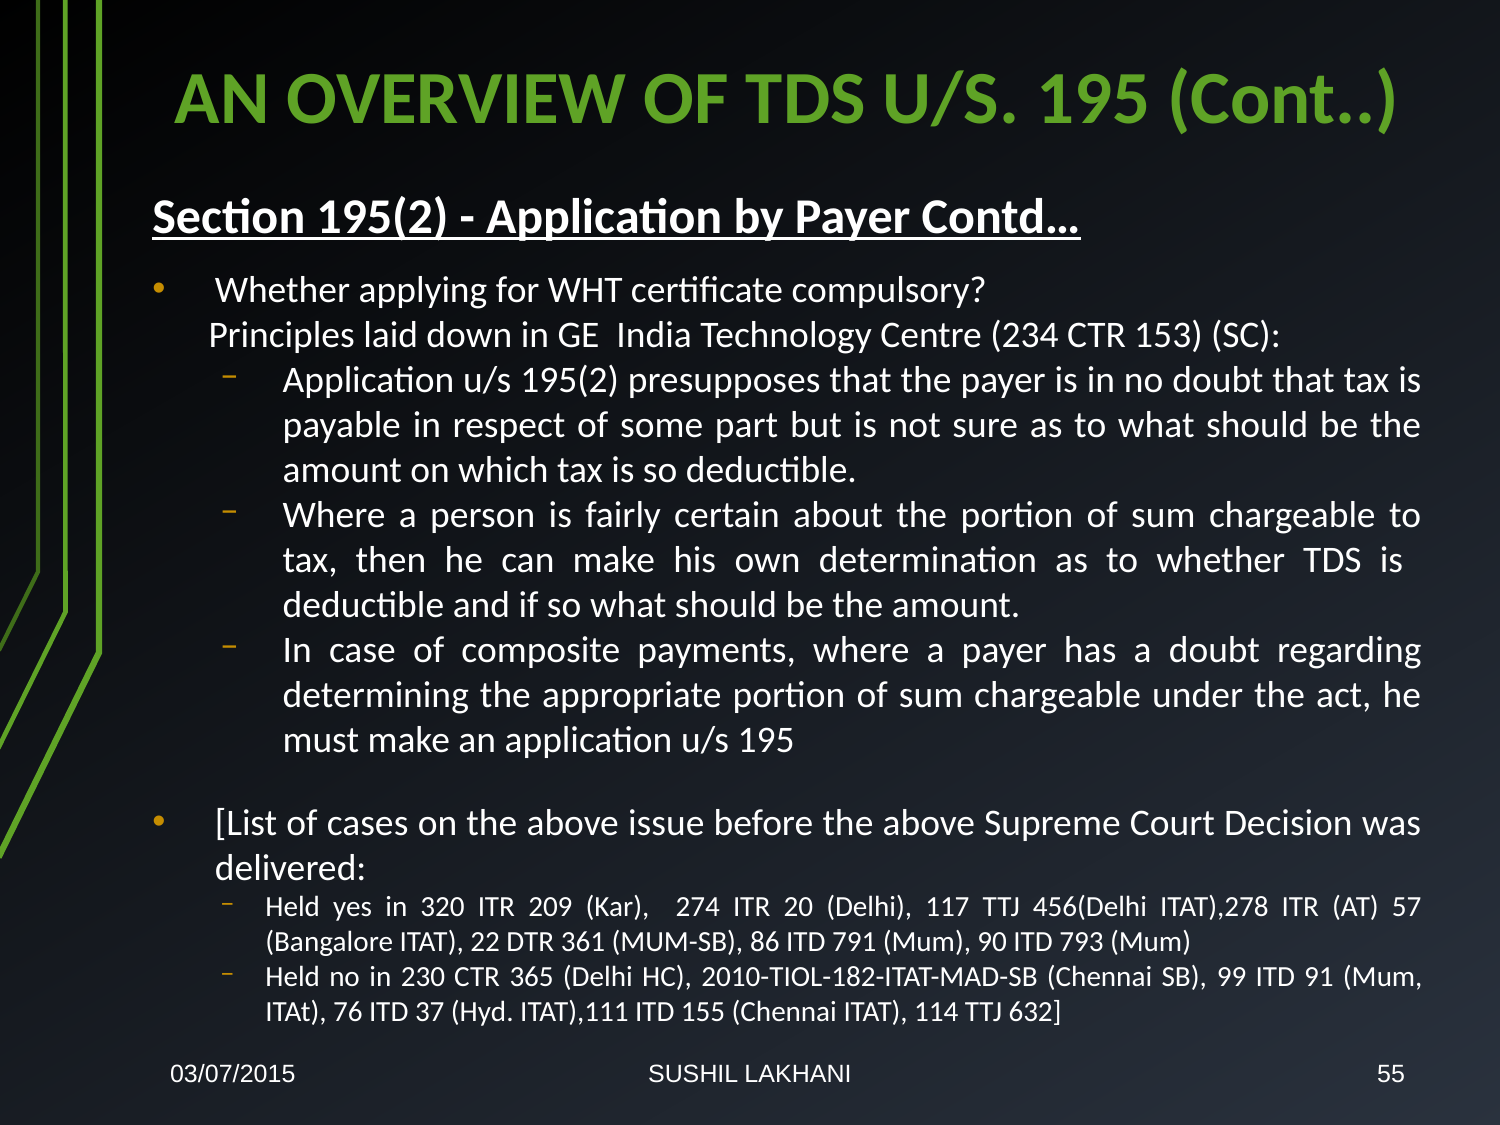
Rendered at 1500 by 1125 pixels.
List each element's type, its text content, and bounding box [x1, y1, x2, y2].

title AN OVERVIEW OF TDS U/S. 195 (Cont..) [149, 44, 1426, 151]
slide_number 55 [1299, 1042, 1425, 1103]
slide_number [150, 1042, 425, 1103]
text_box Section 195(2) - Application by Payer Contd… Whether applying for WHT certificate compulsory? Principles laid down in GE India Technology Centre (234 CTR 153) (SC): Application u/s 195(2) presupposes that the payer is in no doubt that tax is payable in respect of some part but is not sure as to what should be the amount on which tax is so deductible. Where a person is fairly certain about the portion of sum chargeable to tax, then he can make his own determination as to whether TDS is deductible and if so what should be the amount. In case of composite payments, where a payer has a doubt regarding determining the appropriate portion of sum chargeable under the act, he must make an application u/s 195 [List of cases on the above issue before the above Supreme Court Decision was delivered: Held yes in 320 ITR 209 (Kar), 274 ITR 20 (Delhi), 117 TTJ 456(Delhi ITAT),278 ITR (AT) 57 (Bangalore ITAT), 22 DTR 361 (MUM-SB), 86 ITD 791 (Mum), 90 ITD 793 (Mum) Held no in 230 CTR 365 (Delhi HC), 2010-TIOL-182-ITAT-MAD-SB (Chennai SB), 99 ITD 91 (Mum, ITAt), 76 ITD 37 (Hyd. ITAT),111 ITD 155 (Chennai ITAT), 114 TTJ 632] [137, 187, 1438, 1035]
footer SUSHIL LAKHANI [425, 1042, 1075, 1103]
